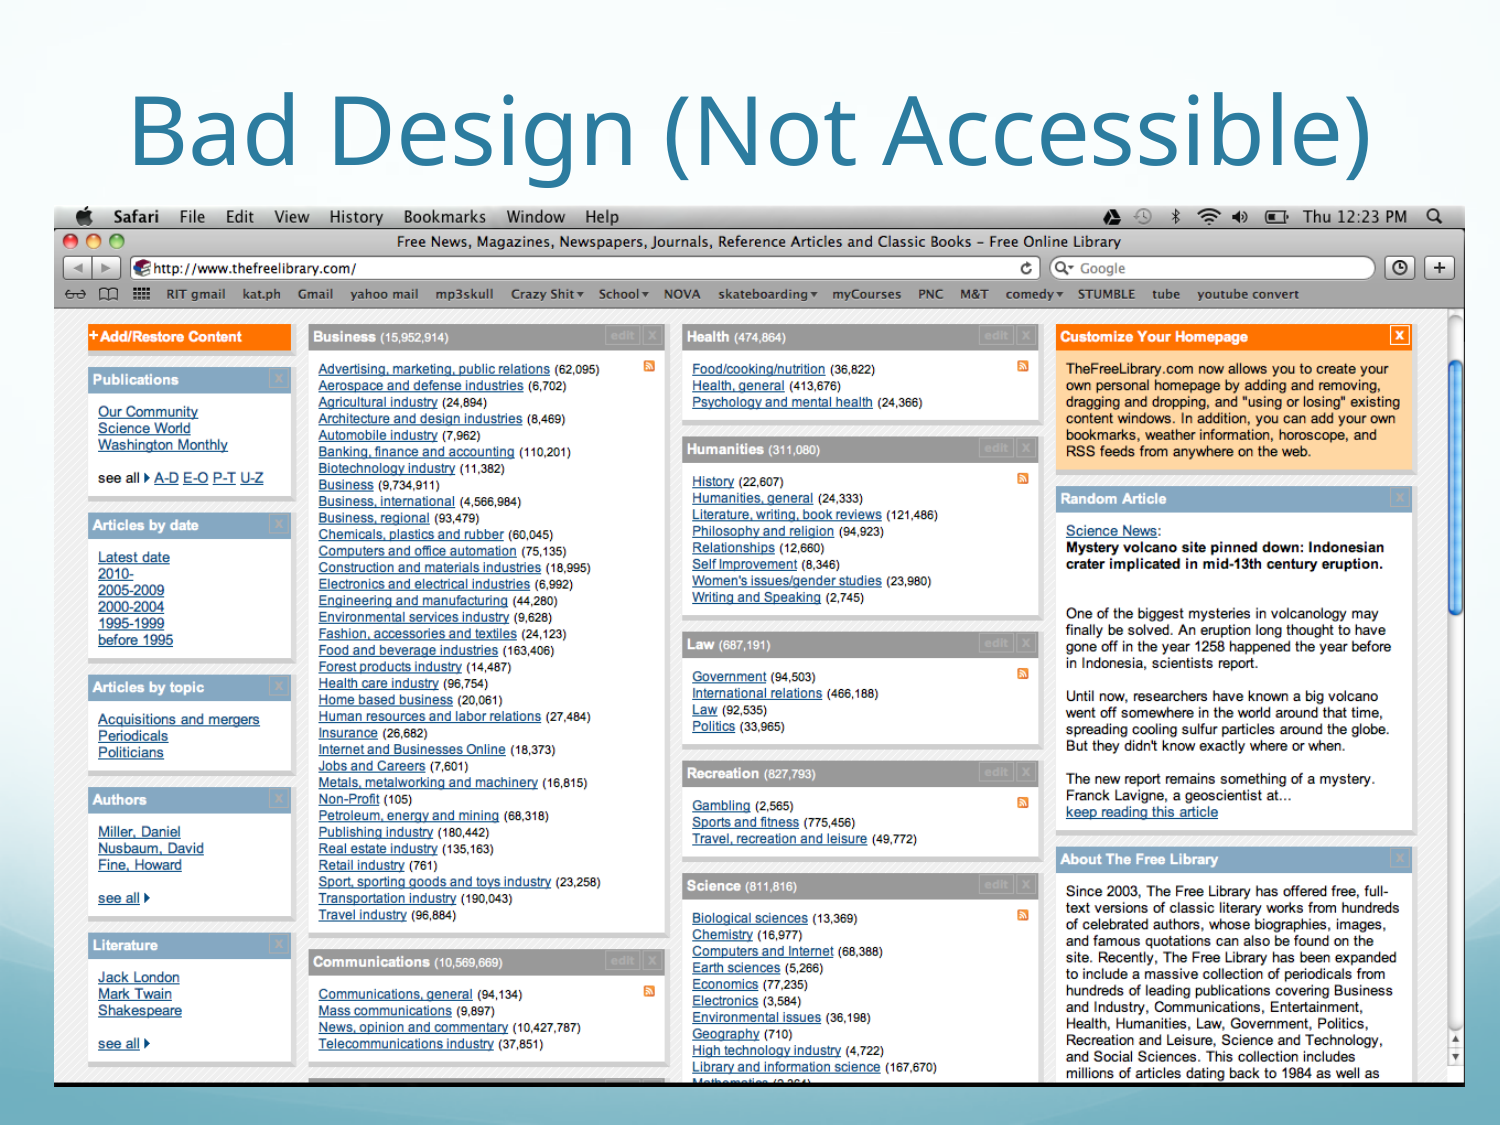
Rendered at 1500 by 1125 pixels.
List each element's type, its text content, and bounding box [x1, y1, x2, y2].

title Bad Design (Not Accessible) [90, 17, 1410, 202]
picture [54, 205, 1465, 1088]
